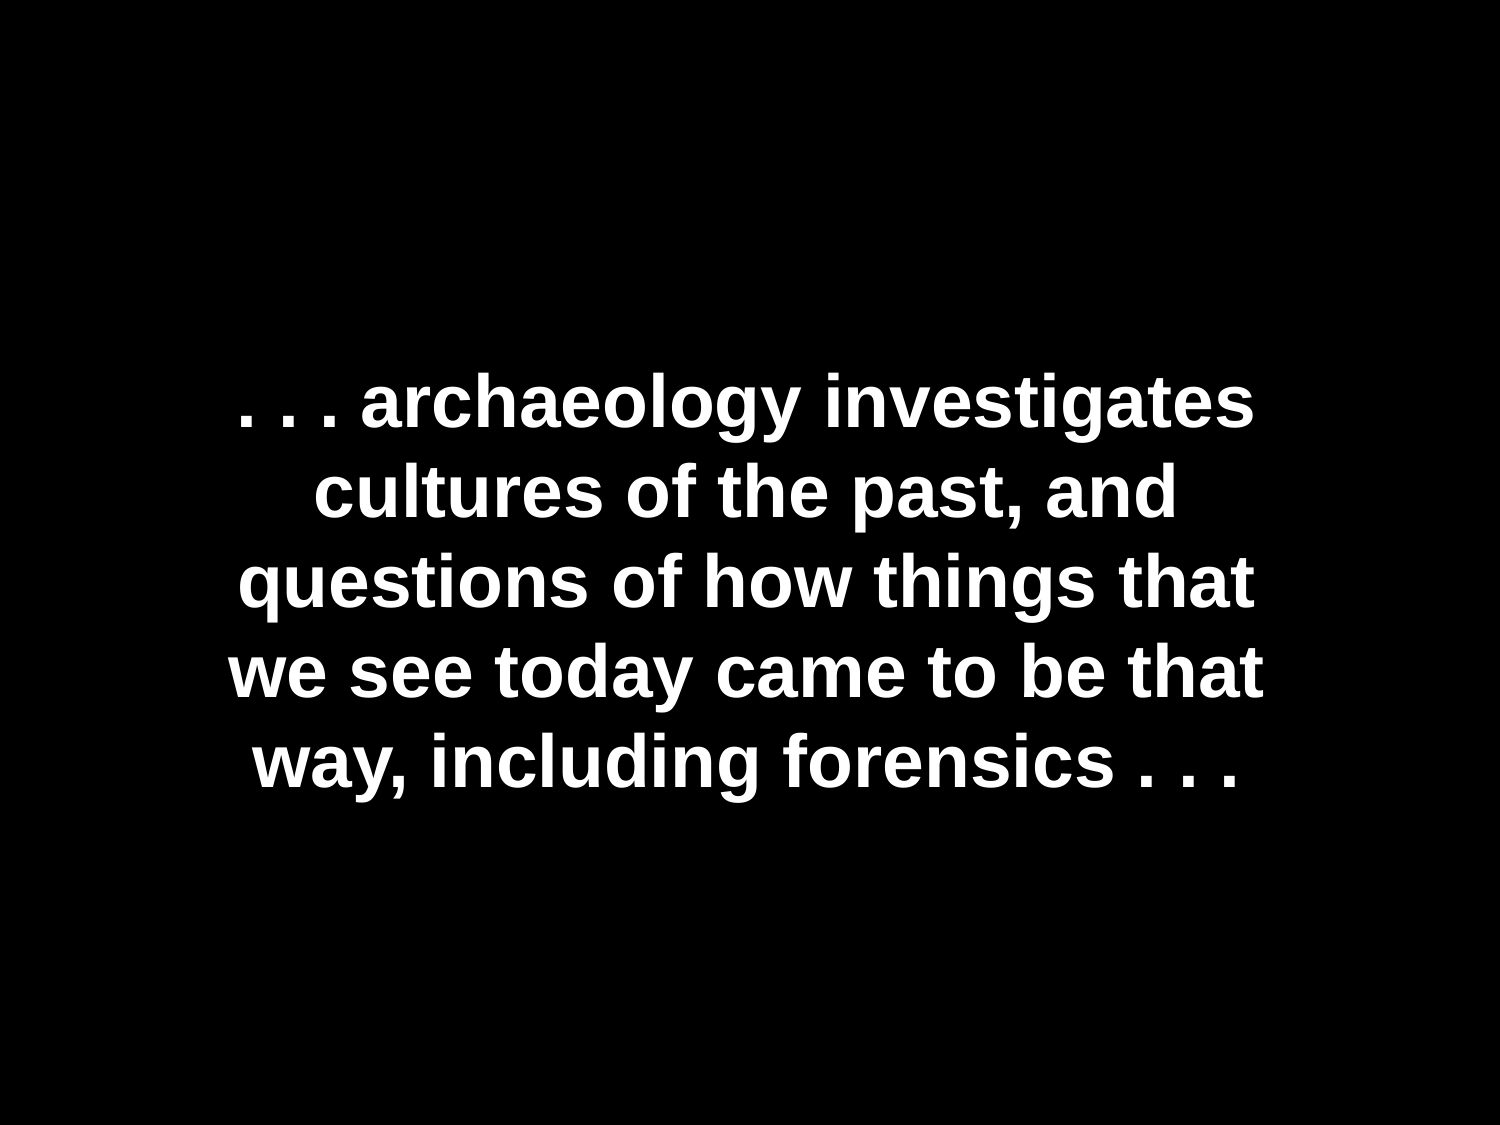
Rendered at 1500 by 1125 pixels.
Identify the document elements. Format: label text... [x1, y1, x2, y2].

text_box . . . archaeology investigates cultures of the past, and questions of how things that we see today came to be that way, including forensics . . . [180, 345, 1314, 810]
